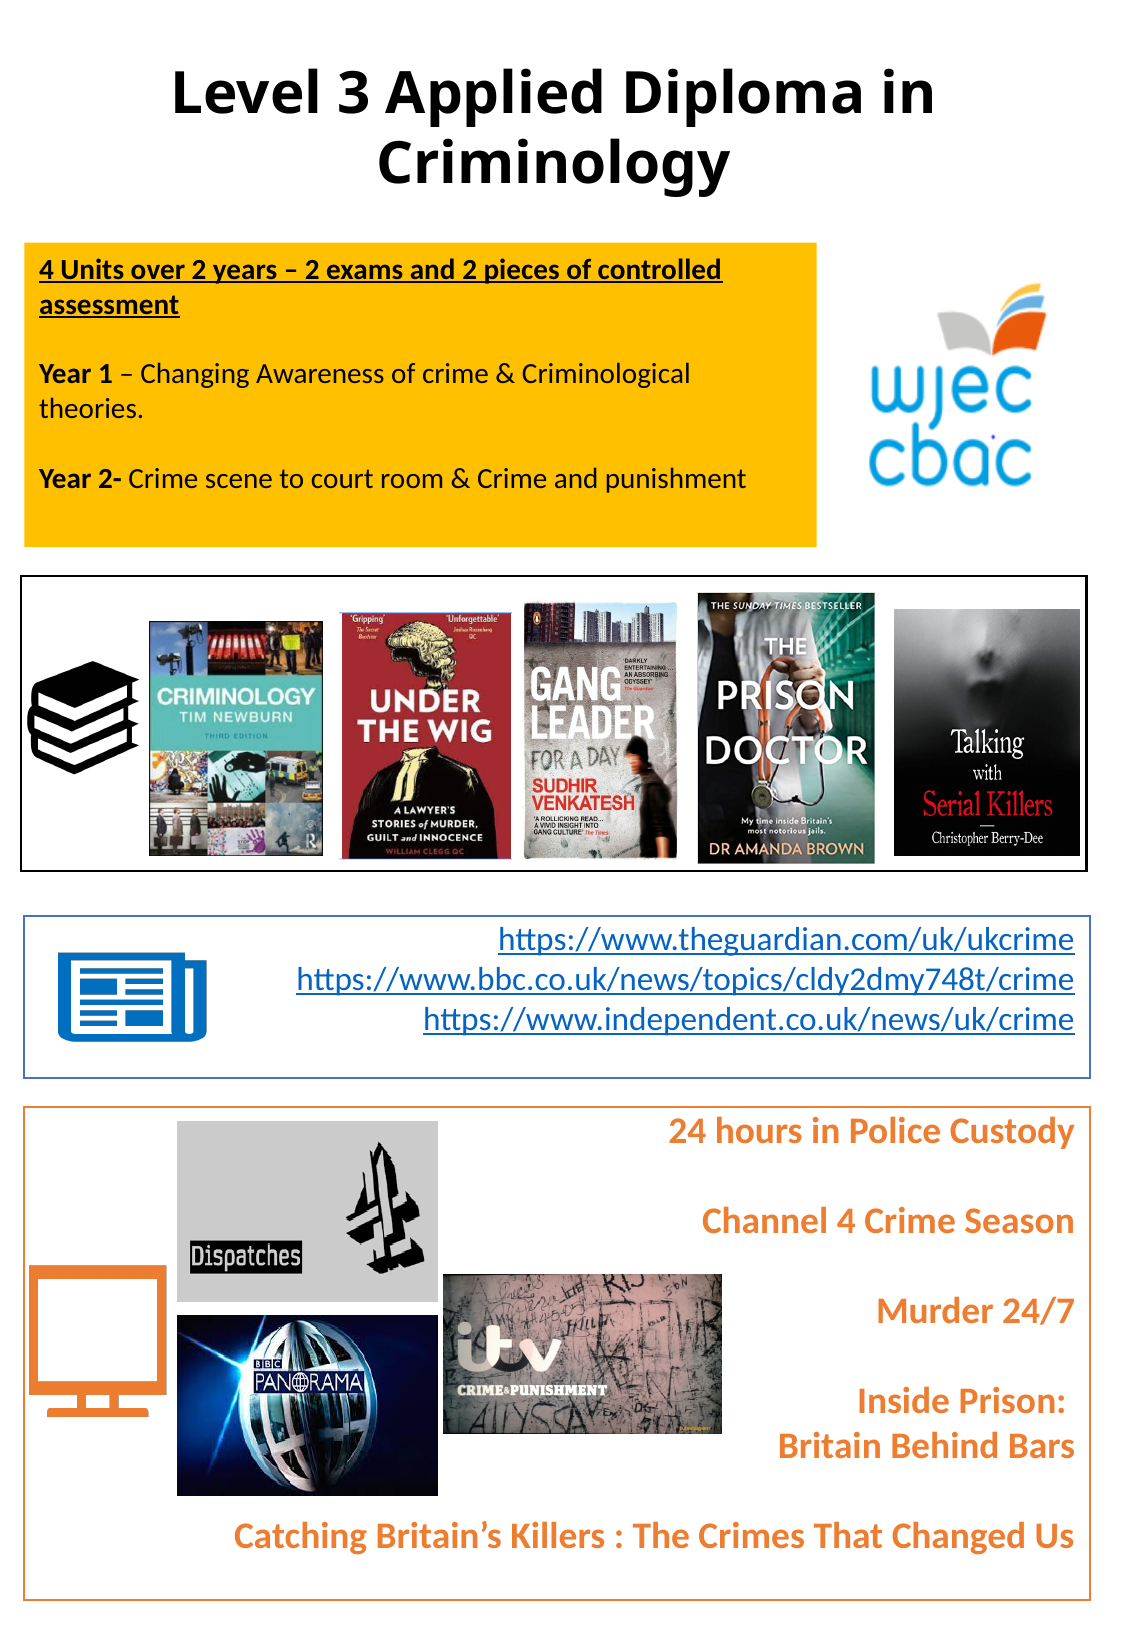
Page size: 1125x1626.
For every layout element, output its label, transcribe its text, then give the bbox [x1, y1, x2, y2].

picture [823, 261, 1091, 527]
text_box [24, 1107, 1091, 1601]
picture [697, 592, 875, 865]
picture [339, 612, 512, 860]
picture [145, 619, 327, 861]
text_box Level 3 Applied Diploma in Criminology [24, 48, 1083, 203]
text_box 4 Units over 2 years – 2 exams and 2 pieces of controlled assessment Year 1 – Changing Awareness of crime & Criminological theories. Year 2- Crime scene to court room & Crime and punishment [24, 242, 817, 548]
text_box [24, 916, 1091, 1078]
picture [443, 1274, 722, 1434]
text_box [20, 575, 1087, 872]
